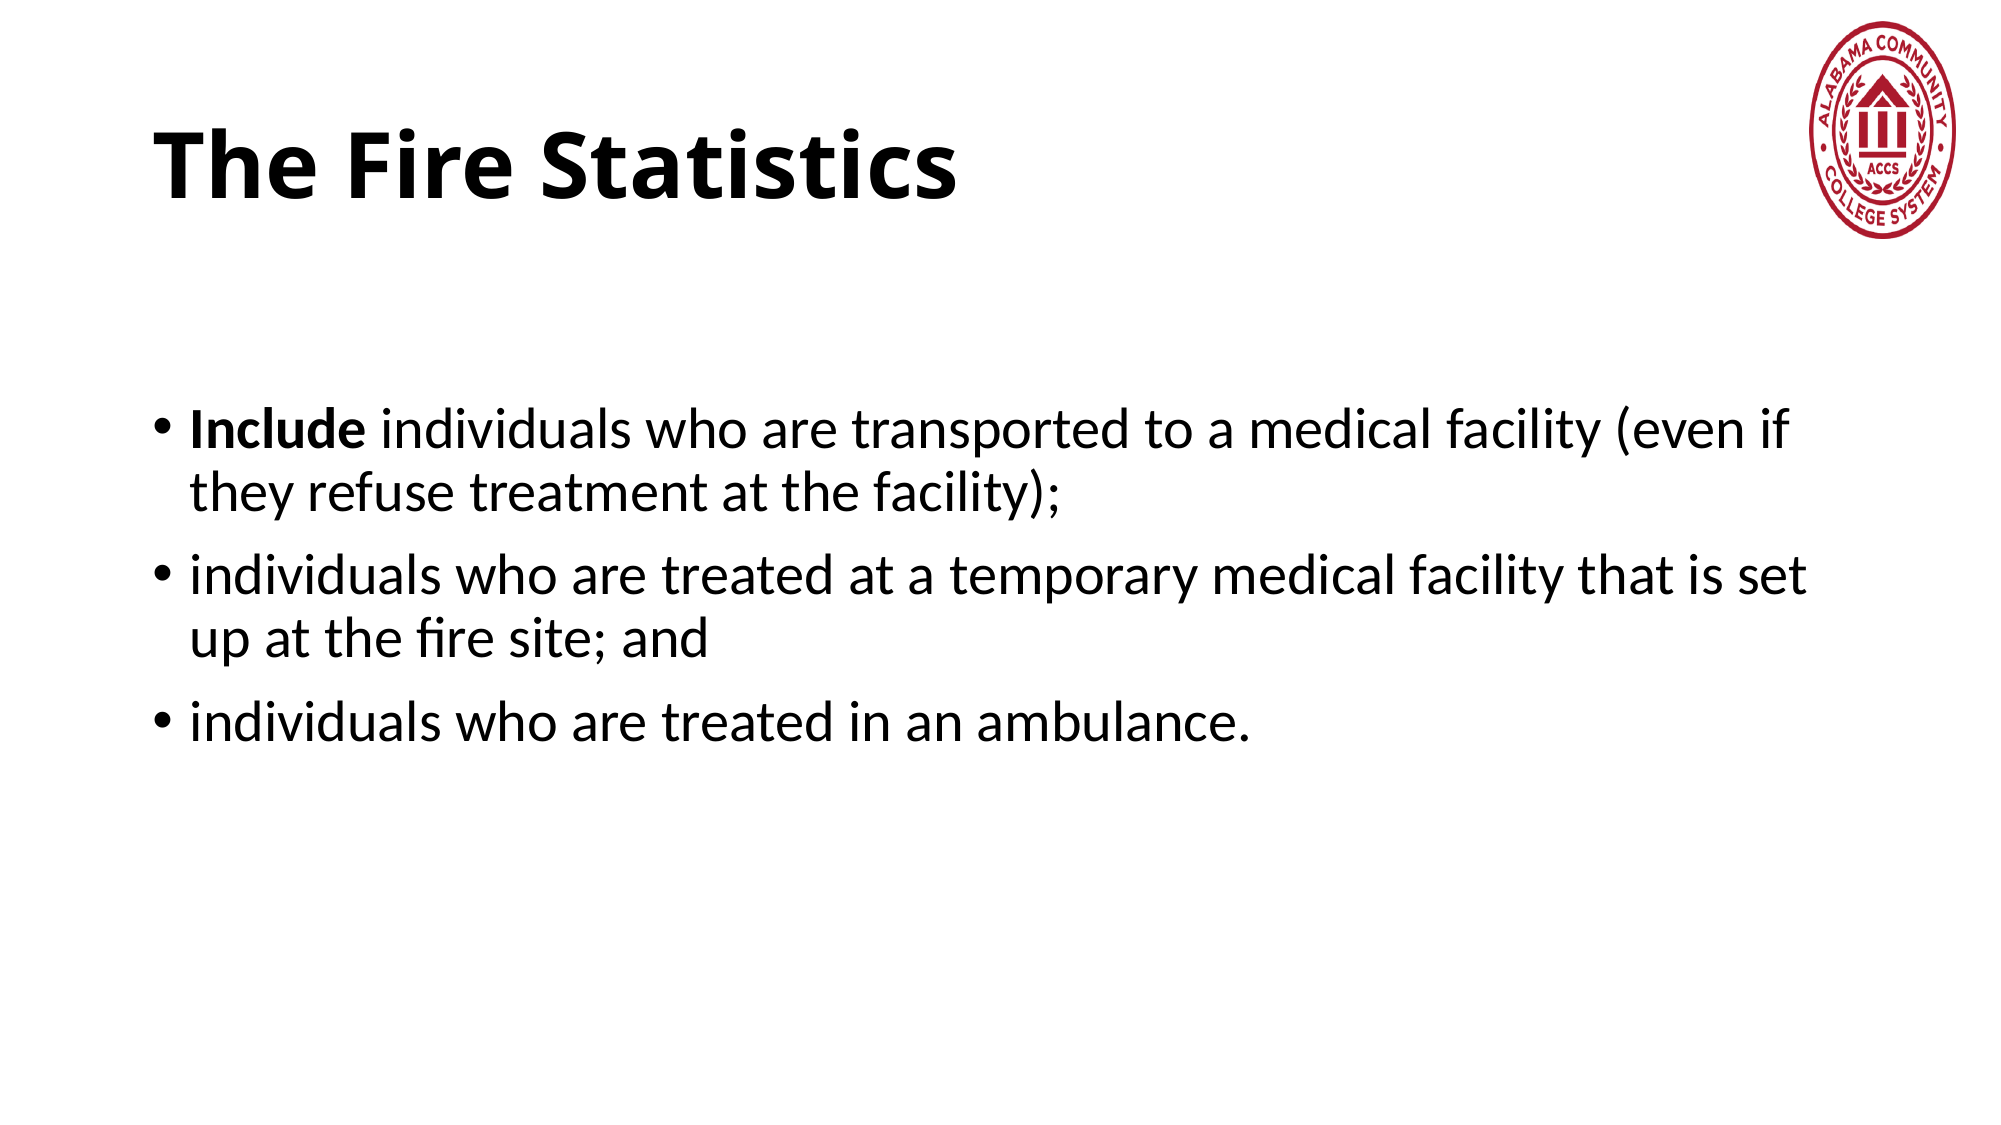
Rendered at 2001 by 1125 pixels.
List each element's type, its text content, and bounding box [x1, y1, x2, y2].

picture [1809, 21, 1956, 239]
list Include individuals who are transported to a medical facility (even if they refuse treatment at the facility); individuals who are treated at a temporary medical facility that is set up at the fire site; and individuals who are treated in an ambulance. [137, 299, 1863, 1014]
title The Fire Statistics [137, 59, 1863, 278]
